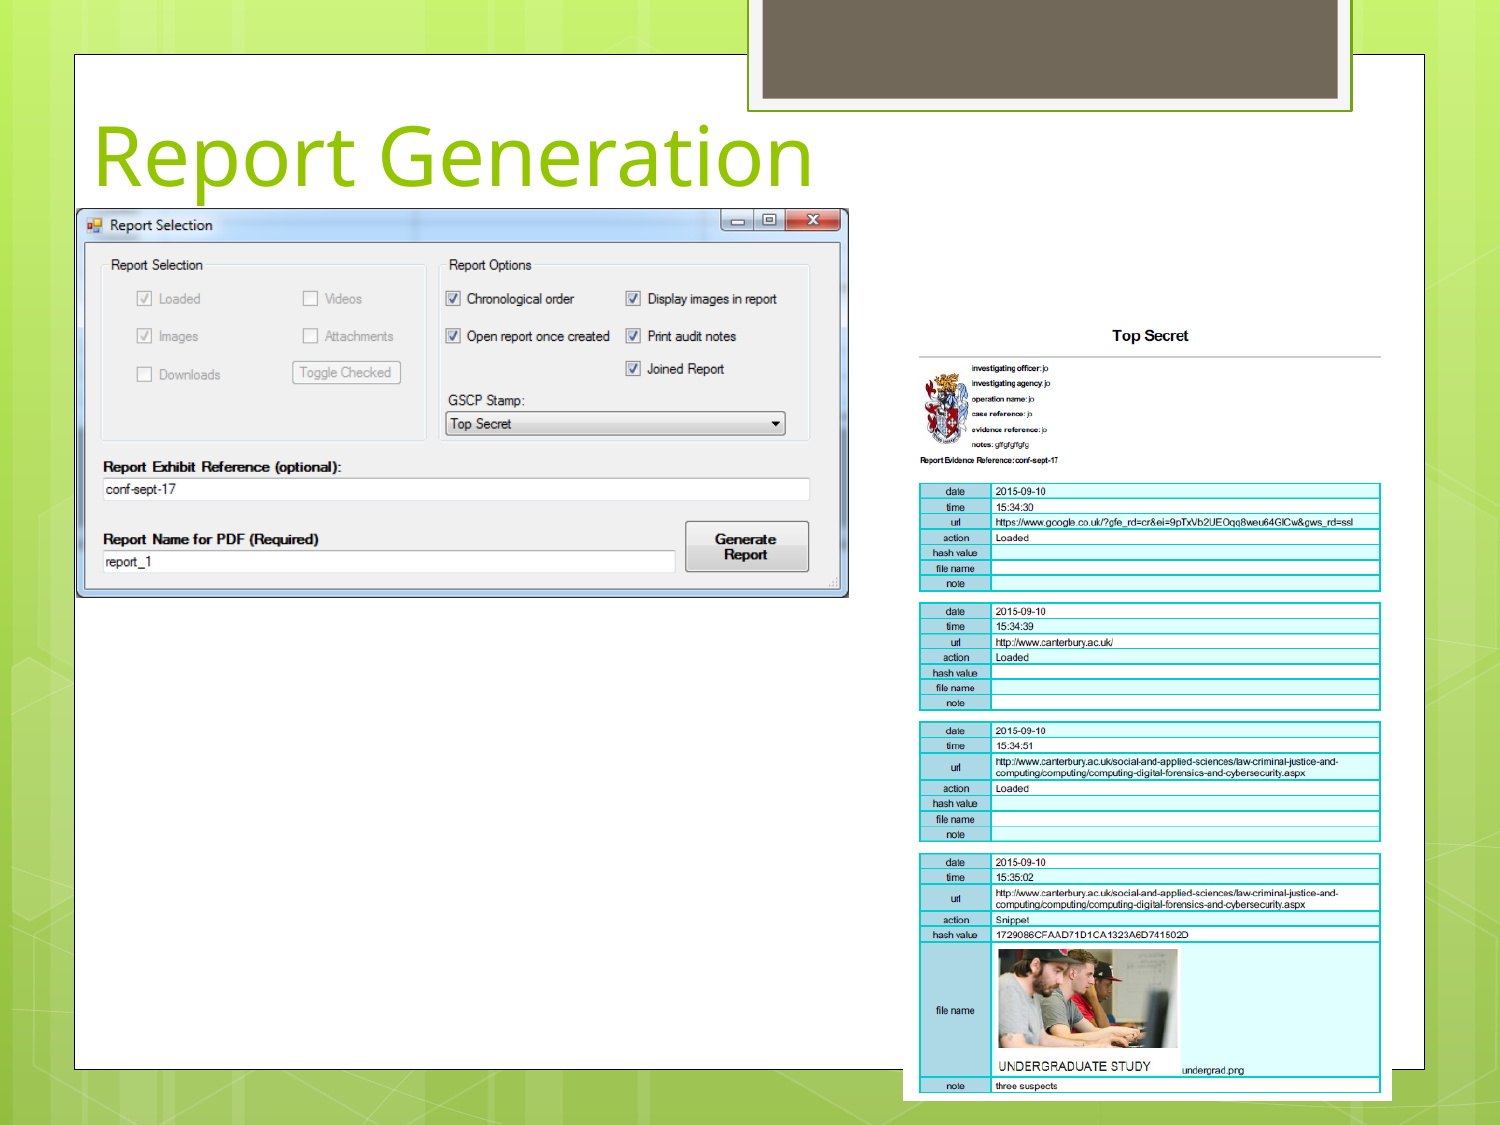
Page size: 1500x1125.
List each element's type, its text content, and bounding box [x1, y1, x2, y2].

picture [903, 305, 1392, 1101]
title Report Generation [76, 22, 1229, 211]
picture [76, 207, 849, 599]
